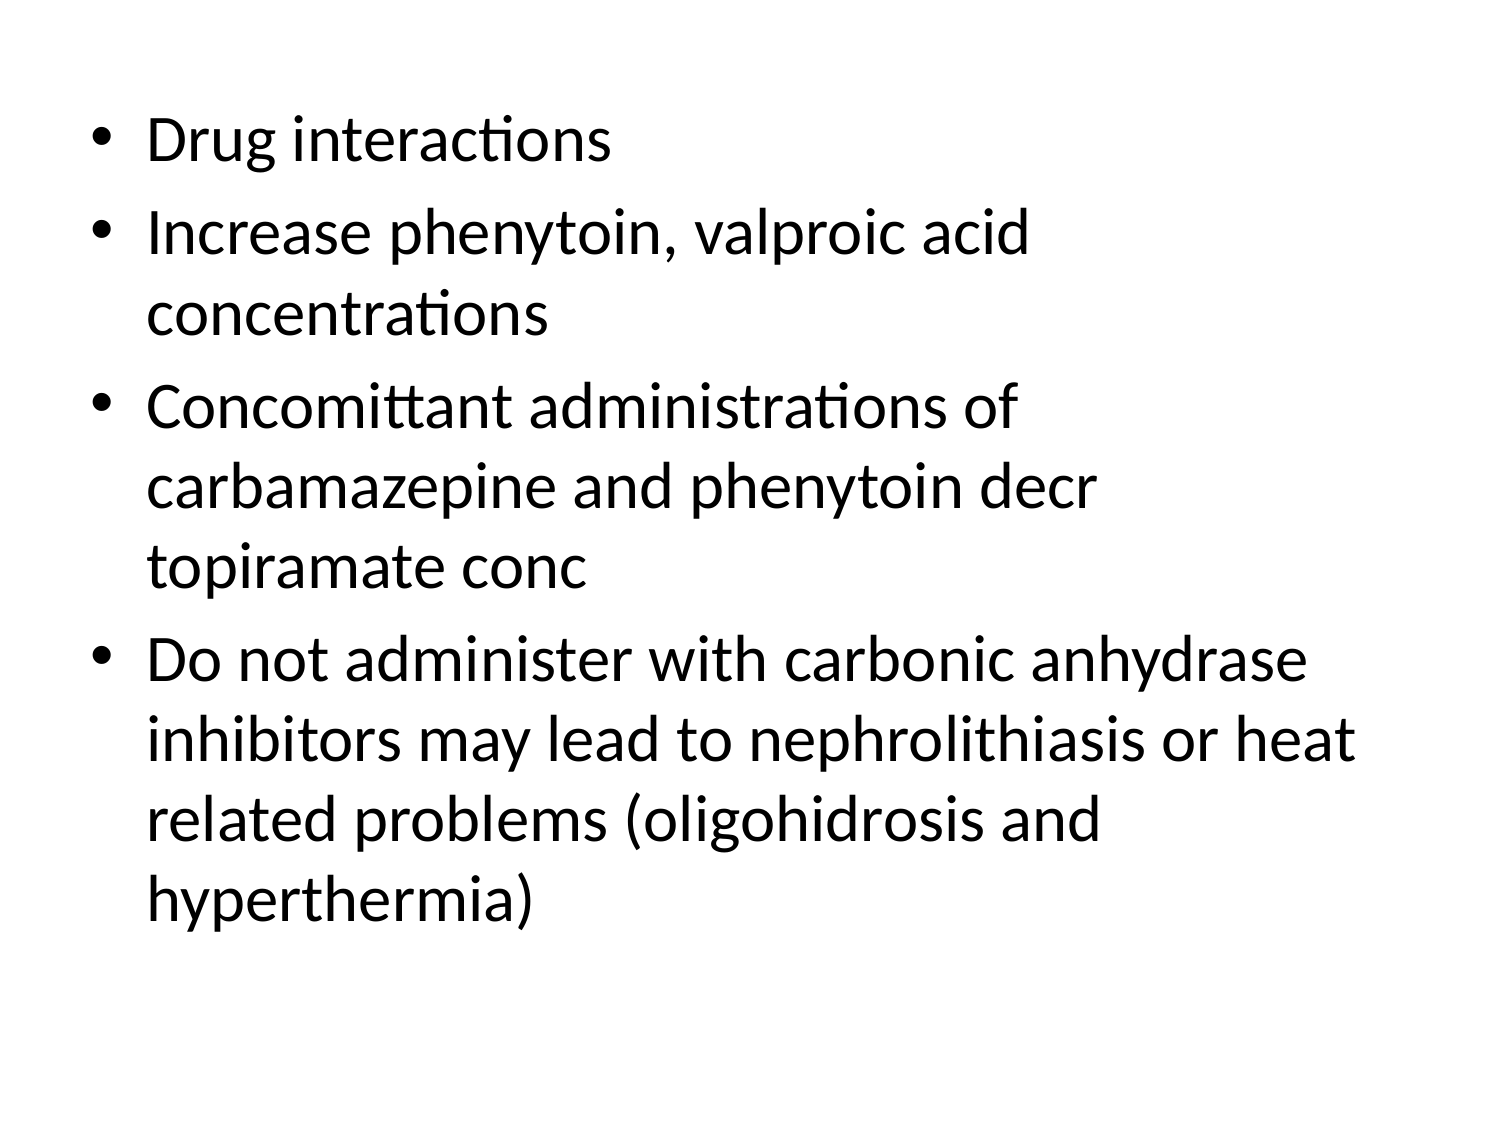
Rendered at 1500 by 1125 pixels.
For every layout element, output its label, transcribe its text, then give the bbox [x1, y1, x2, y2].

list Drug interactions Increase phenytoin, valproic acid concentrations Concomittant administrations of carbamazepine and phenytoin decr topiramate conc Do not administer with carbonic anhydrase inhibitors may lead to nephrolithiasis or heat related problems (oligohidrosis and hyperthermia) [75, 87, 1425, 1005]
